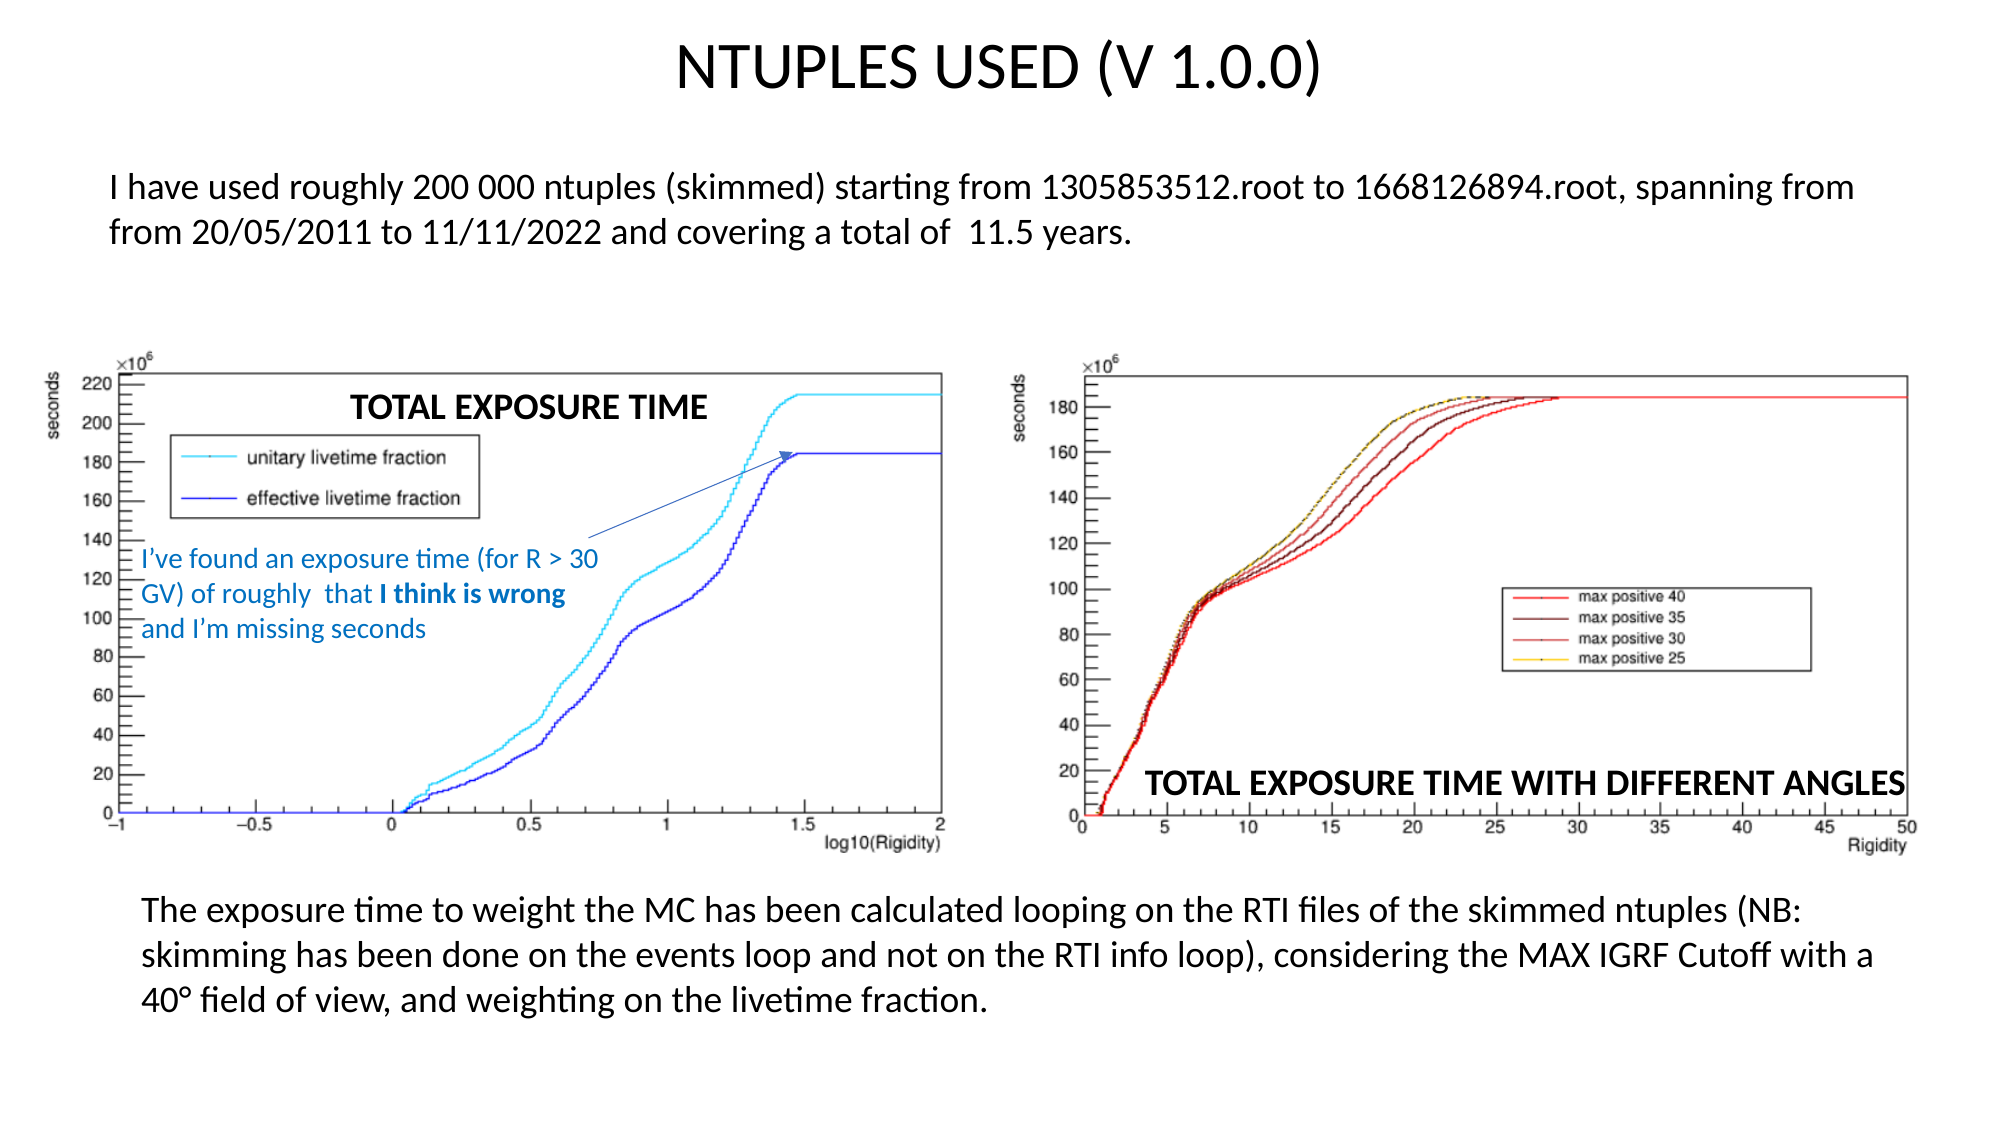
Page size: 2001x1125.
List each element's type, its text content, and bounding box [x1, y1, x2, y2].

text_box NTUPLES USED (V 1.0.0) [660, 14, 1340, 110]
picture [24, 345, 963, 869]
text_box The exposure time to weight the MC has been calculated looping on the RTI files of the skimmed ntuples (NB: skimming has been done on the events loop and not on the RTI info loop), considering the MAX IGRF Cutoff with a 40° field of view, and weighting on the livetime fraction. [126, 877, 1911, 1028]
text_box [588, 452, 793, 538]
text_box I have used roughly 200 000 ntuples (skimmed) starting from 1305853512.root to 1668126894.root, spanning from from 20/05/2011 to 11/11/2022 and covering a total of 11.5 years. [94, 154, 1879, 259]
picture [999, 353, 1926, 862]
